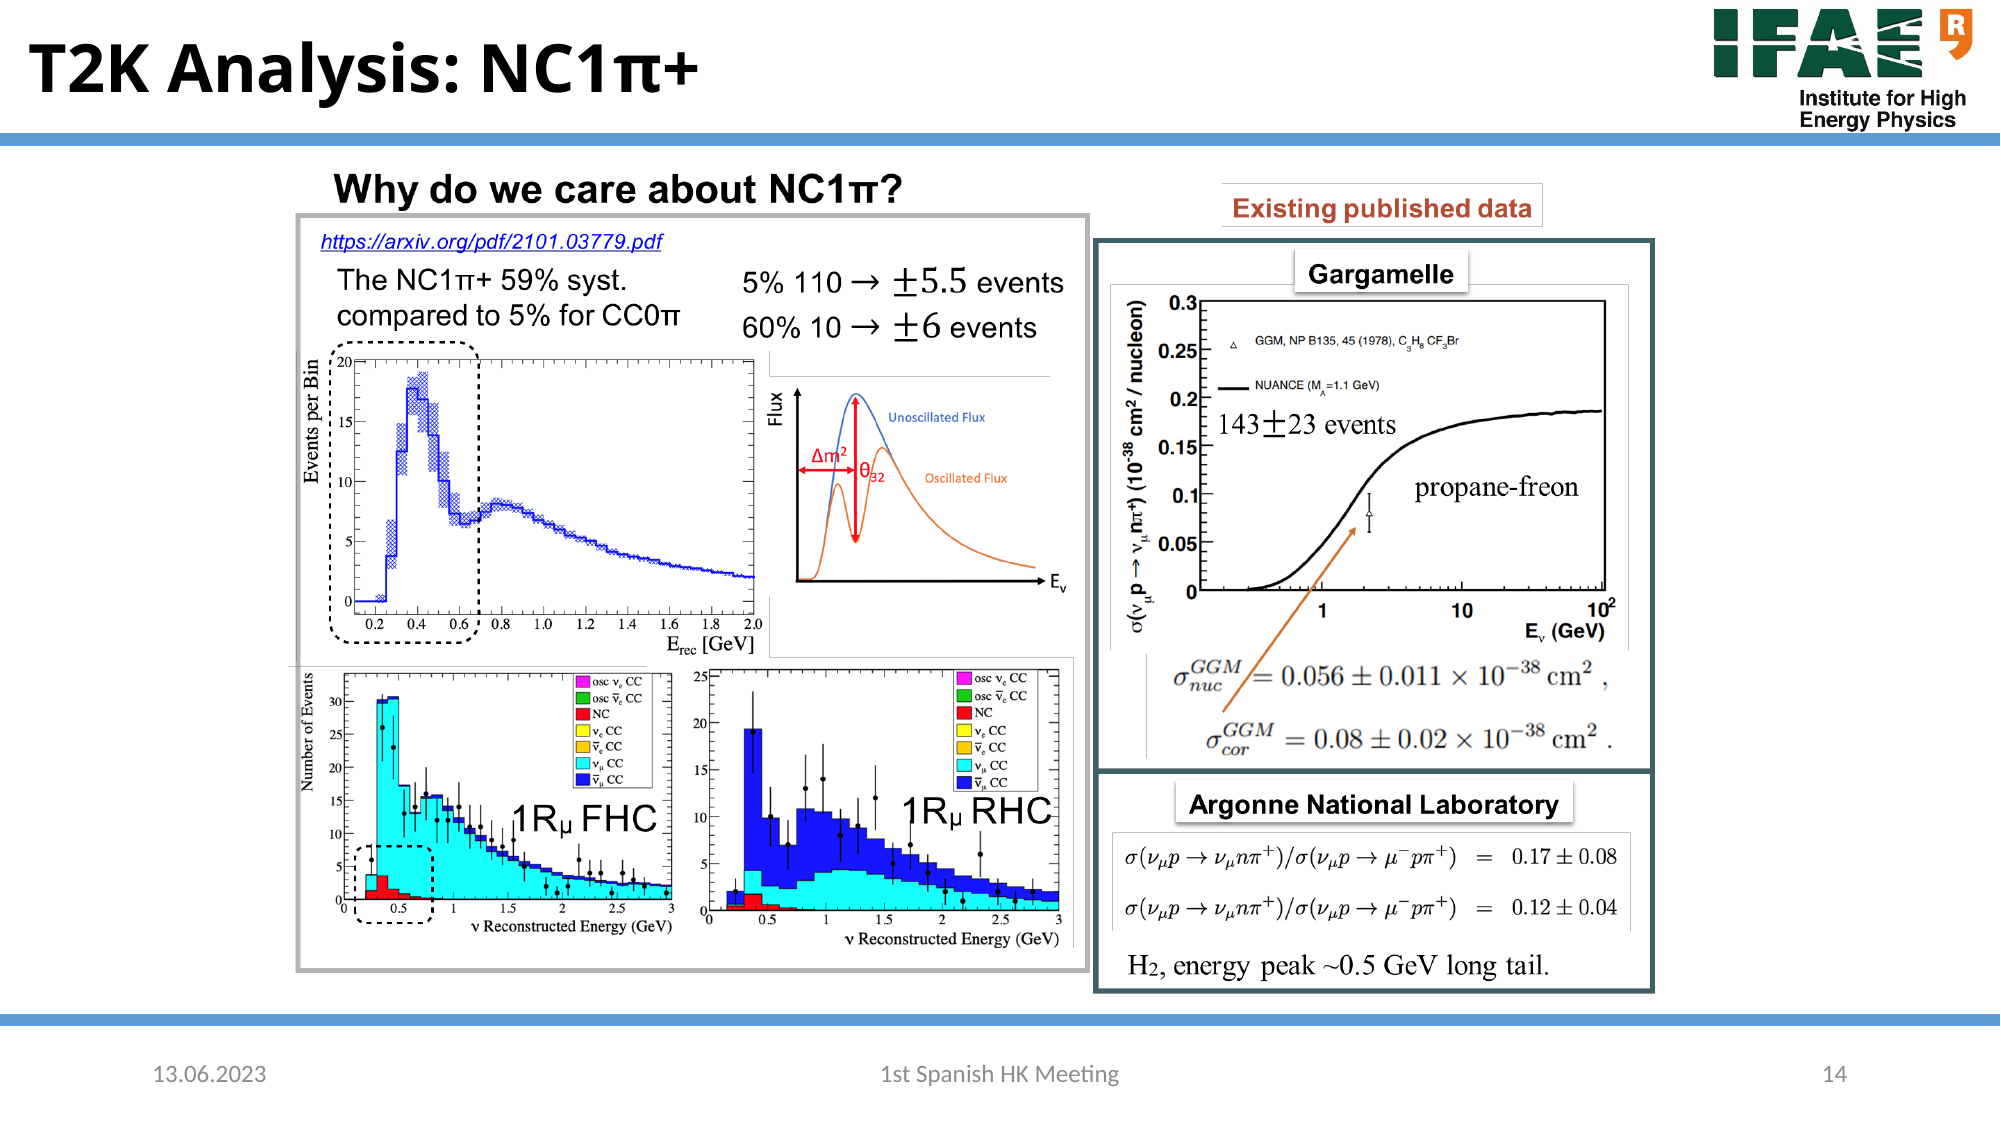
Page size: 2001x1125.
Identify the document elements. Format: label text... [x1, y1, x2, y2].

footer 1st Spanish HK Meeting [662, 1042, 1338, 1103]
slide_number 14 [1412, 1042, 1863, 1103]
picture [1702, 1, 1981, 133]
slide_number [137, 1042, 588, 1103]
title T2K Analysis: NC1π+ [13, 1, 1702, 140]
picture [288, 150, 1655, 999]
